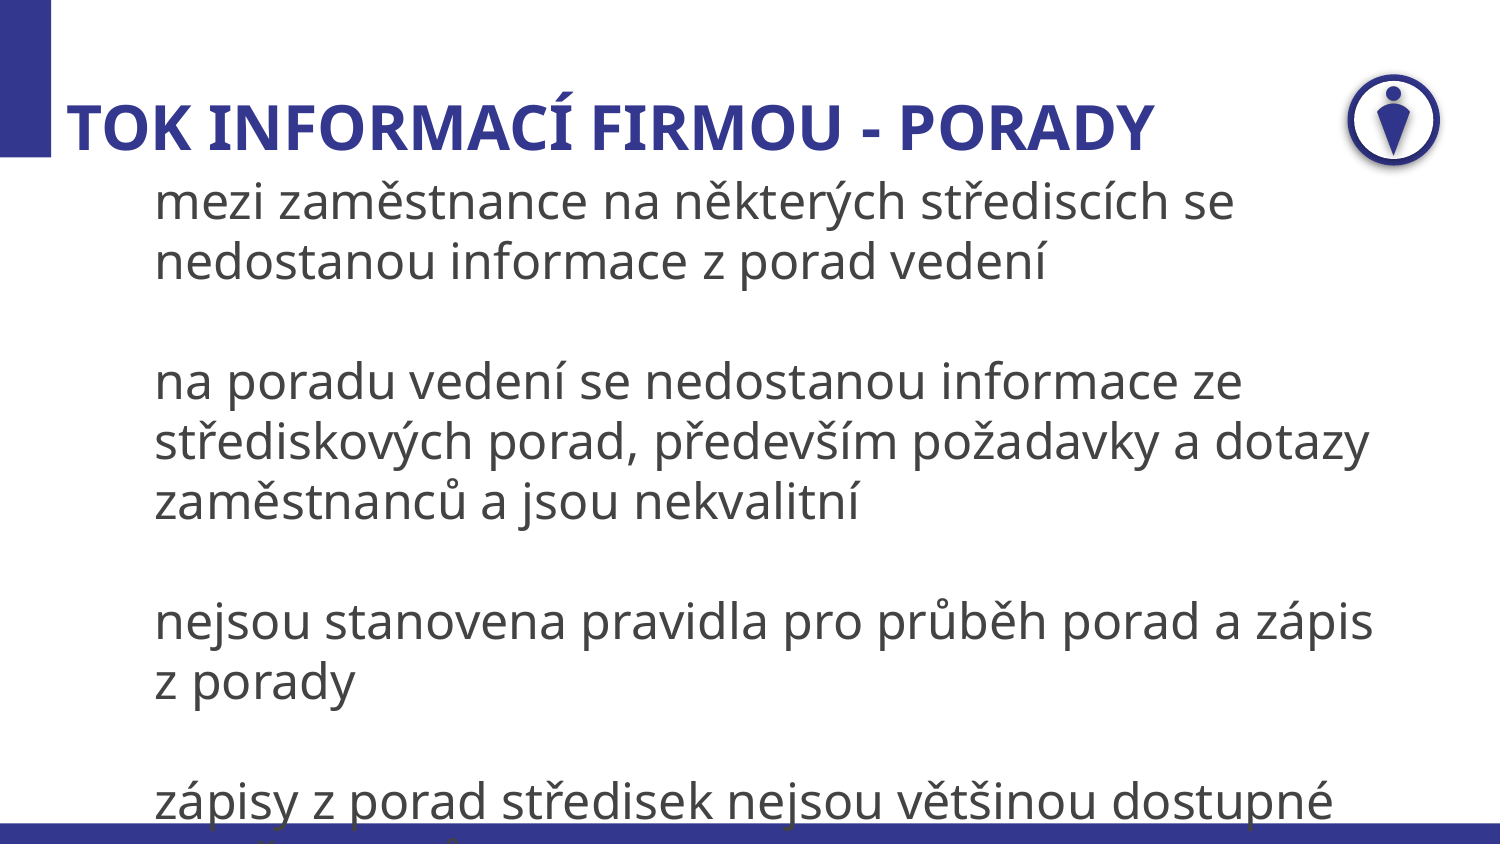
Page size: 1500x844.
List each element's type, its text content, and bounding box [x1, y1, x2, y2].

list mezi zaměstnance na některých střediscích se nedostanou informace z porad vedení na poradu vedení se nedostanou informace ze střediskových porad, především požadavky a dotazy zaměstnanců a jsou nekvalitní nejsou stanovena pravidla pro průběh porad a zápis z porady zápisy z porad středisek nejsou většinou dostupné zaměstnancům dochází ke zkreslení a zatajení některých důležitých informací [64, 161, 1416, 820]
title TOK INFORMACÍ FIRMOU - PORADY [51, 72, 1308, 167]
picture [1375, 83, 1412, 156]
